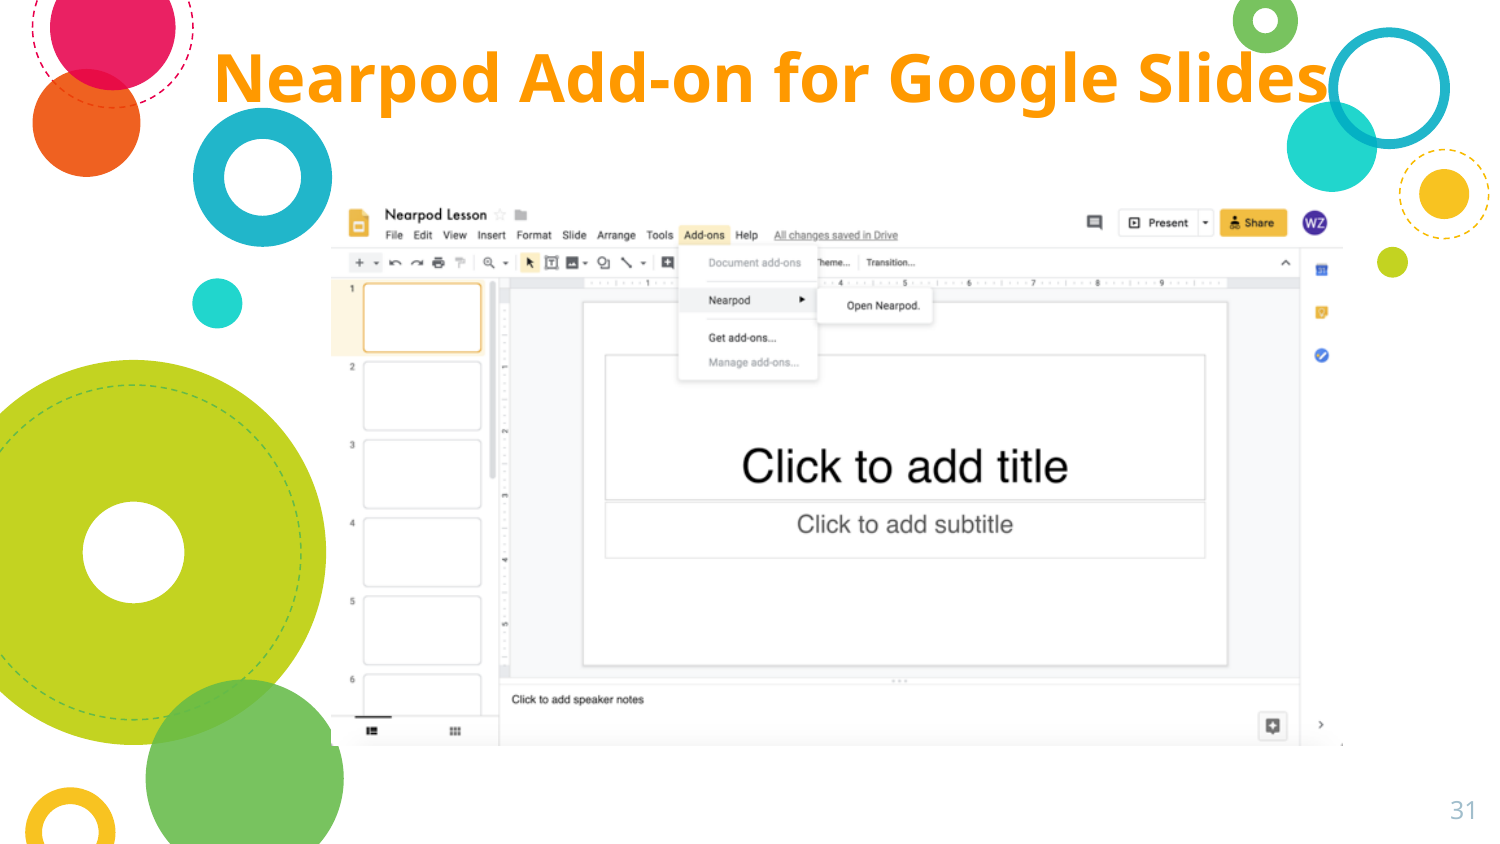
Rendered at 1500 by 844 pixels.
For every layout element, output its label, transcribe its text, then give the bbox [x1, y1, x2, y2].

slide_number ‹#› [1416, 779, 1494, 844]
text_box Nearpod Add-on for Google Slides [163, 20, 1380, 149]
picture [331, 198, 1344, 747]
